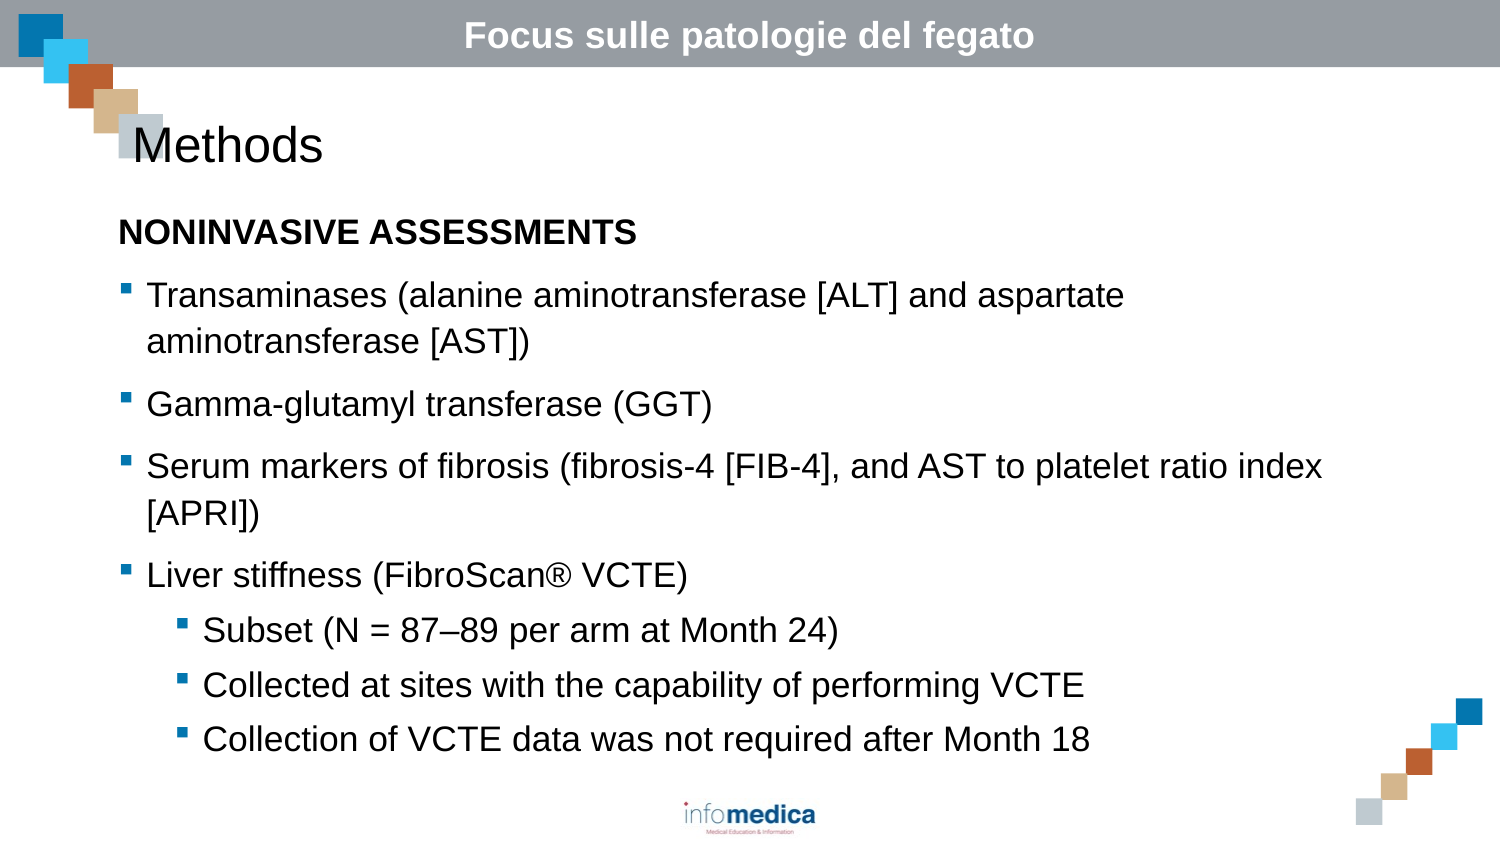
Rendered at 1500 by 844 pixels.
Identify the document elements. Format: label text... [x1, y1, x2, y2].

list NONINVASIVE ASSESSMENTS Transaminases (alanine aminotransferase [ALT] and aspartate aminotransferase [AST]) Gamma-glutamyl transferase (GGT) Serum markers of fibrosis (fibrosis-4 [FIB-4], and AST to platelet ratio index [APRI]) Liver stiffness (FibroScan® VCTE) Subset (N = 87–89 per arm at Month 24) Collected at sites with the capability of performing VCTE Collection of VCTE data was not required after Month 18 [103, 197, 1397, 733]
picture [680, 798, 820, 839]
title Methods [103, 83, 1397, 197]
